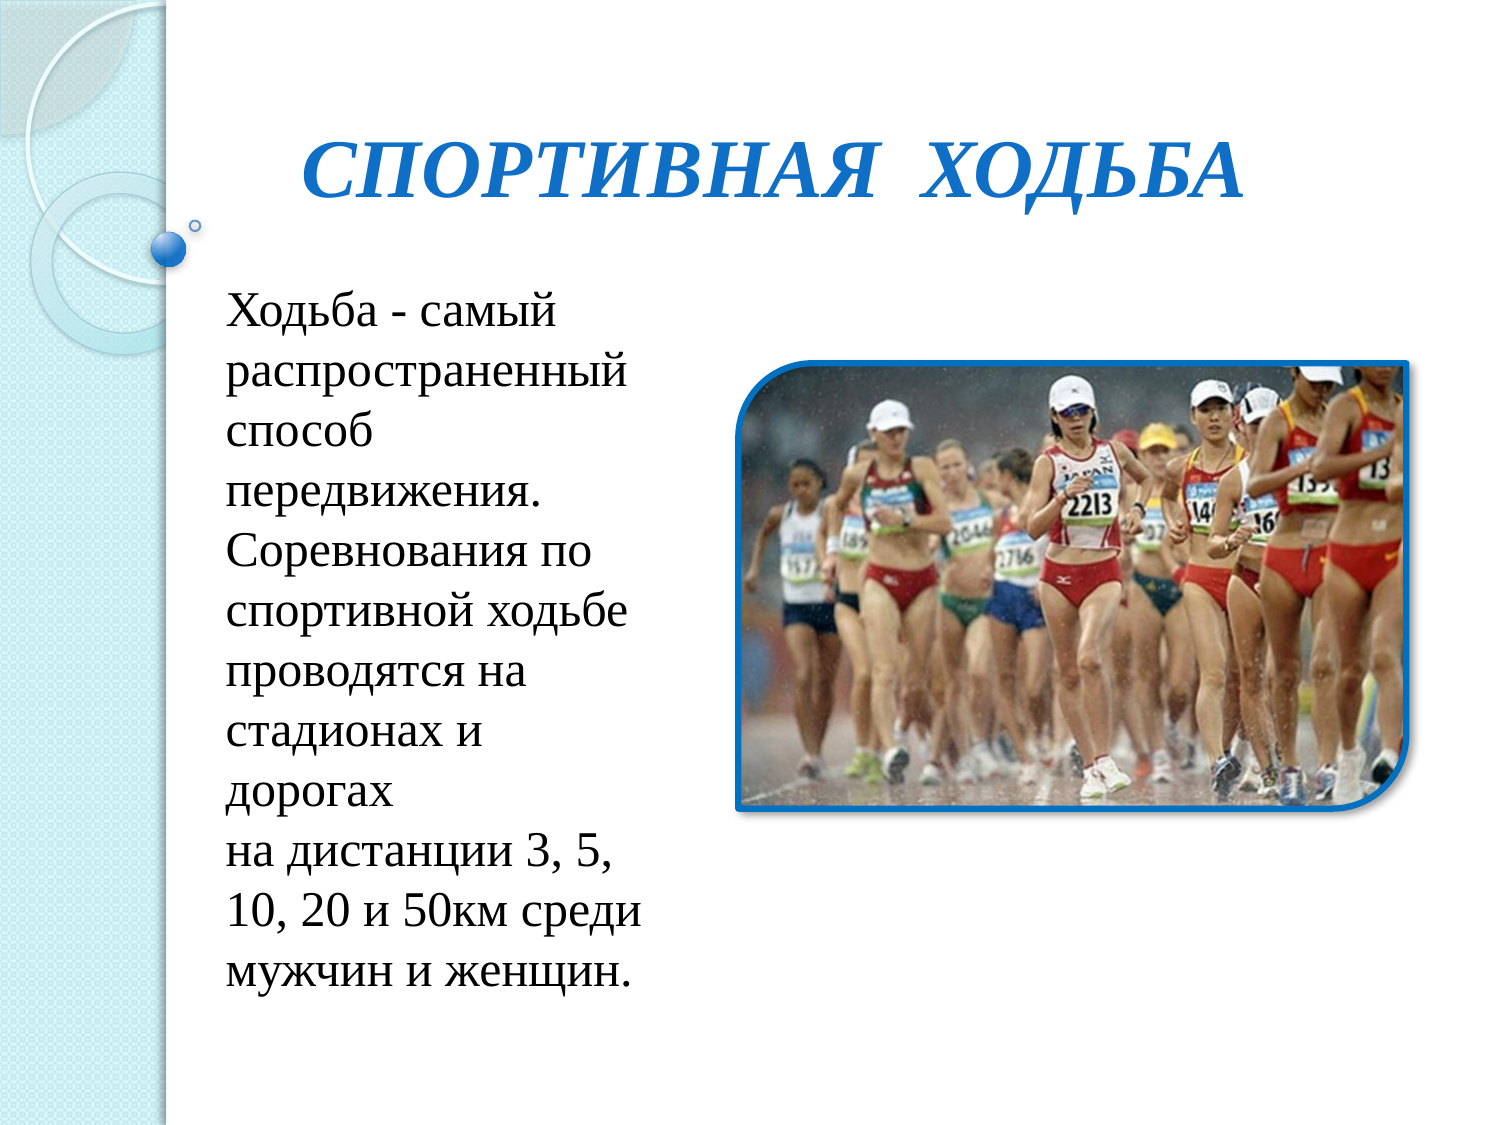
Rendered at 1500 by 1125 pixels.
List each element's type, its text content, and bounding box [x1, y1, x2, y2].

text_box Ходьба - самый распространенный способ передвижения. Соревнования по спортивной ходьбе проводятся на стадионах и дорогах на дистанции 3, 5, 10, 20 и 50км среди мужчин и женщин. [210, 269, 668, 1005]
text_box СПОРТИВНАЯ ХОДЬБА [286, 106, 1263, 221]
picture [738, 363, 1407, 809]
